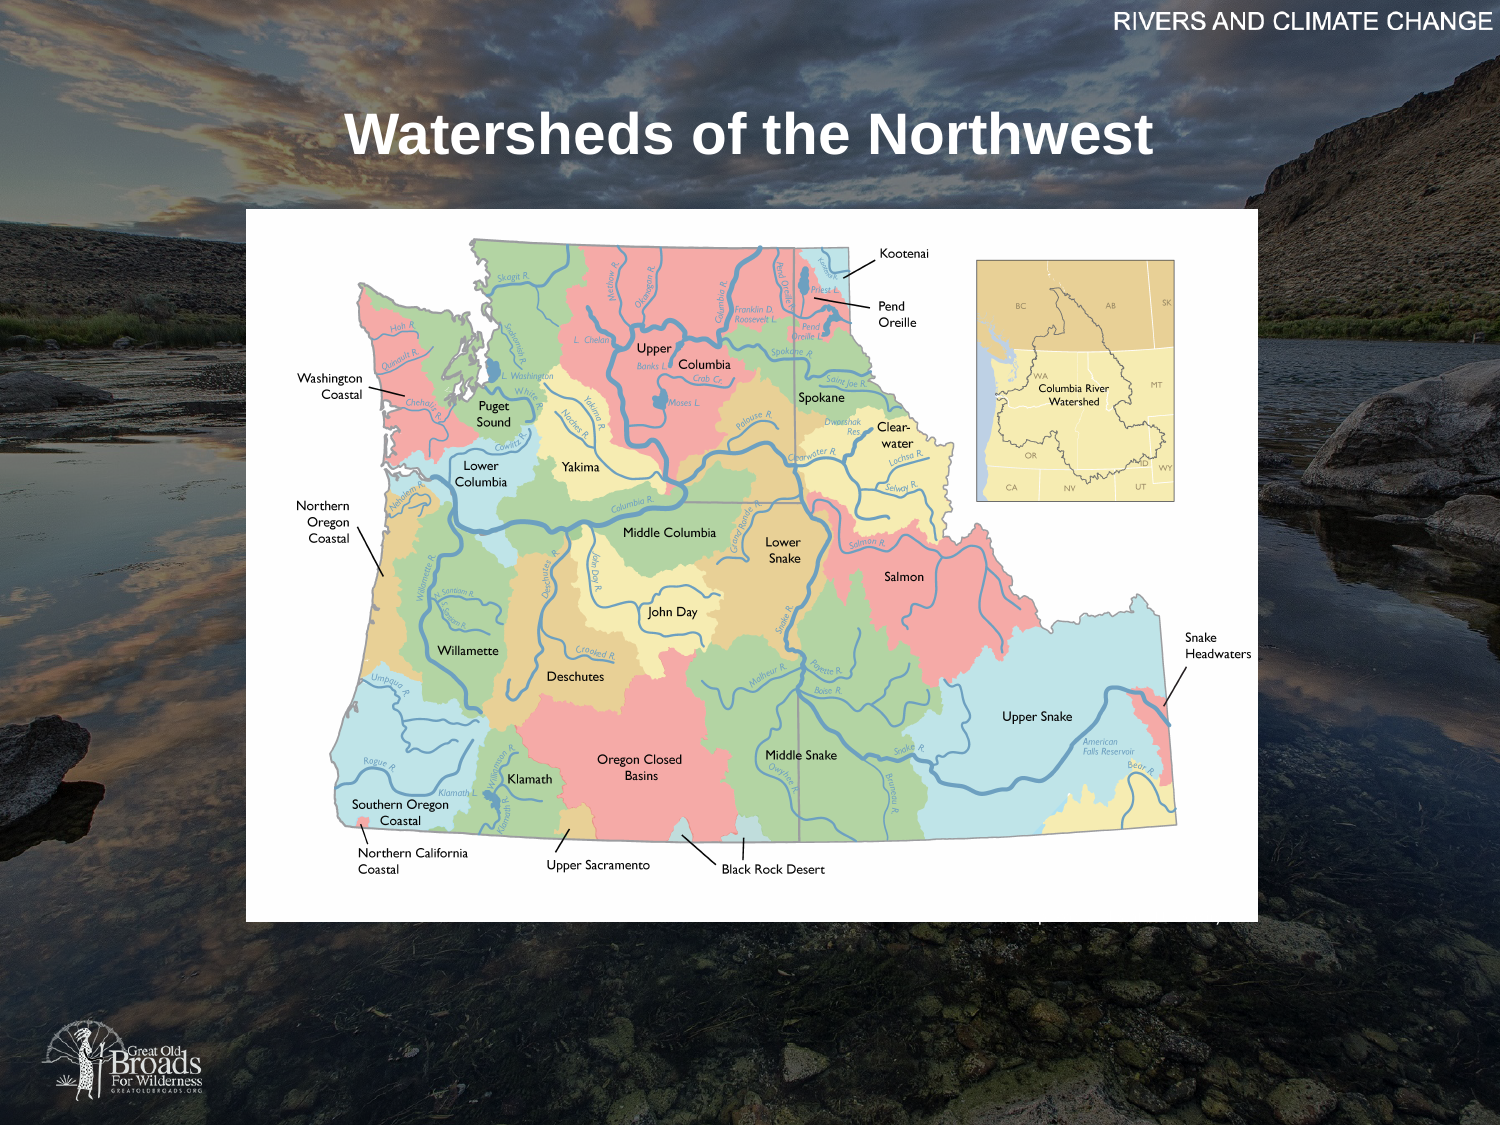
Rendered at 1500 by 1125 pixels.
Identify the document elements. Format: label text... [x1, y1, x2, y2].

picture [0, 0, 1500, 1125]
title Watersheds of the Northwest [112, 96, 1388, 175]
text_box Map: Portland State University [1001, 922, 1254, 933]
